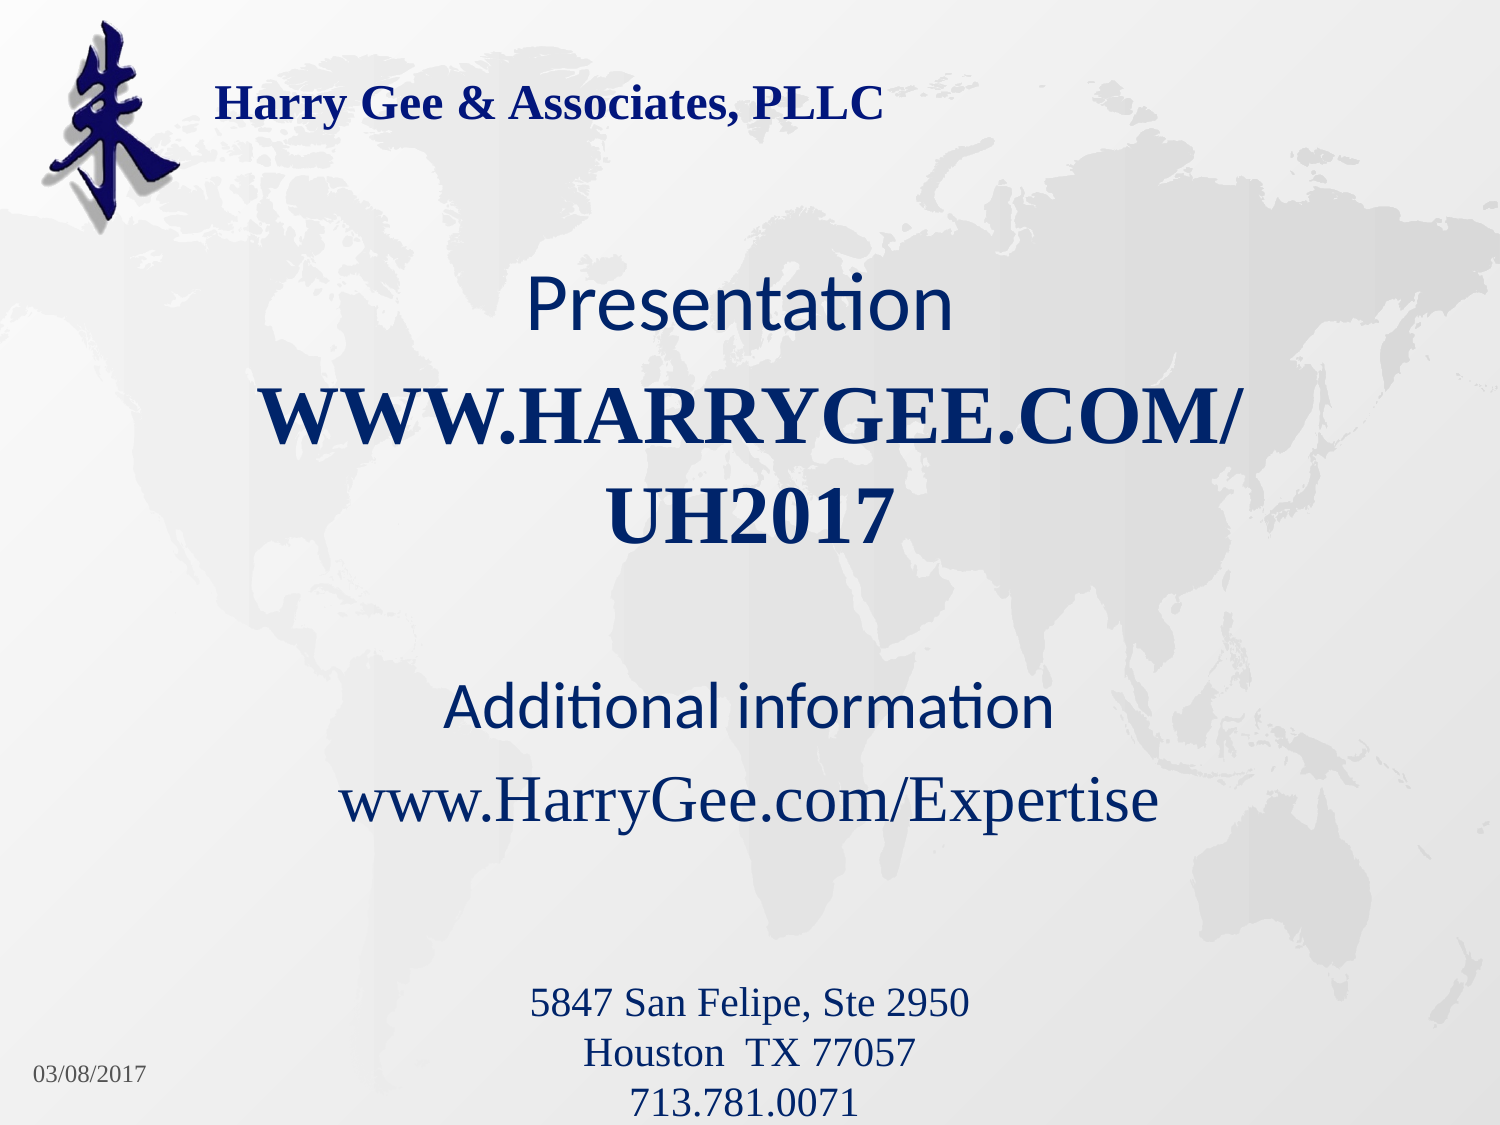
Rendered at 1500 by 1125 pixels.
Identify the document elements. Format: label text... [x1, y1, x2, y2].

text_box Presentation www.HarryGee.com/UH2017 Additional information www.HarryGee.com/Expertise 5847 San Felipe, Ste 2950 Houston TX 77057 713.781.0071 [119, 239, 1380, 1125]
text_box 03/08/2017 [0, 1049, 180, 1095]
text_box Harry Gee & Associates, PLLC [87, 61, 1013, 137]
picture [22, 12, 200, 238]
